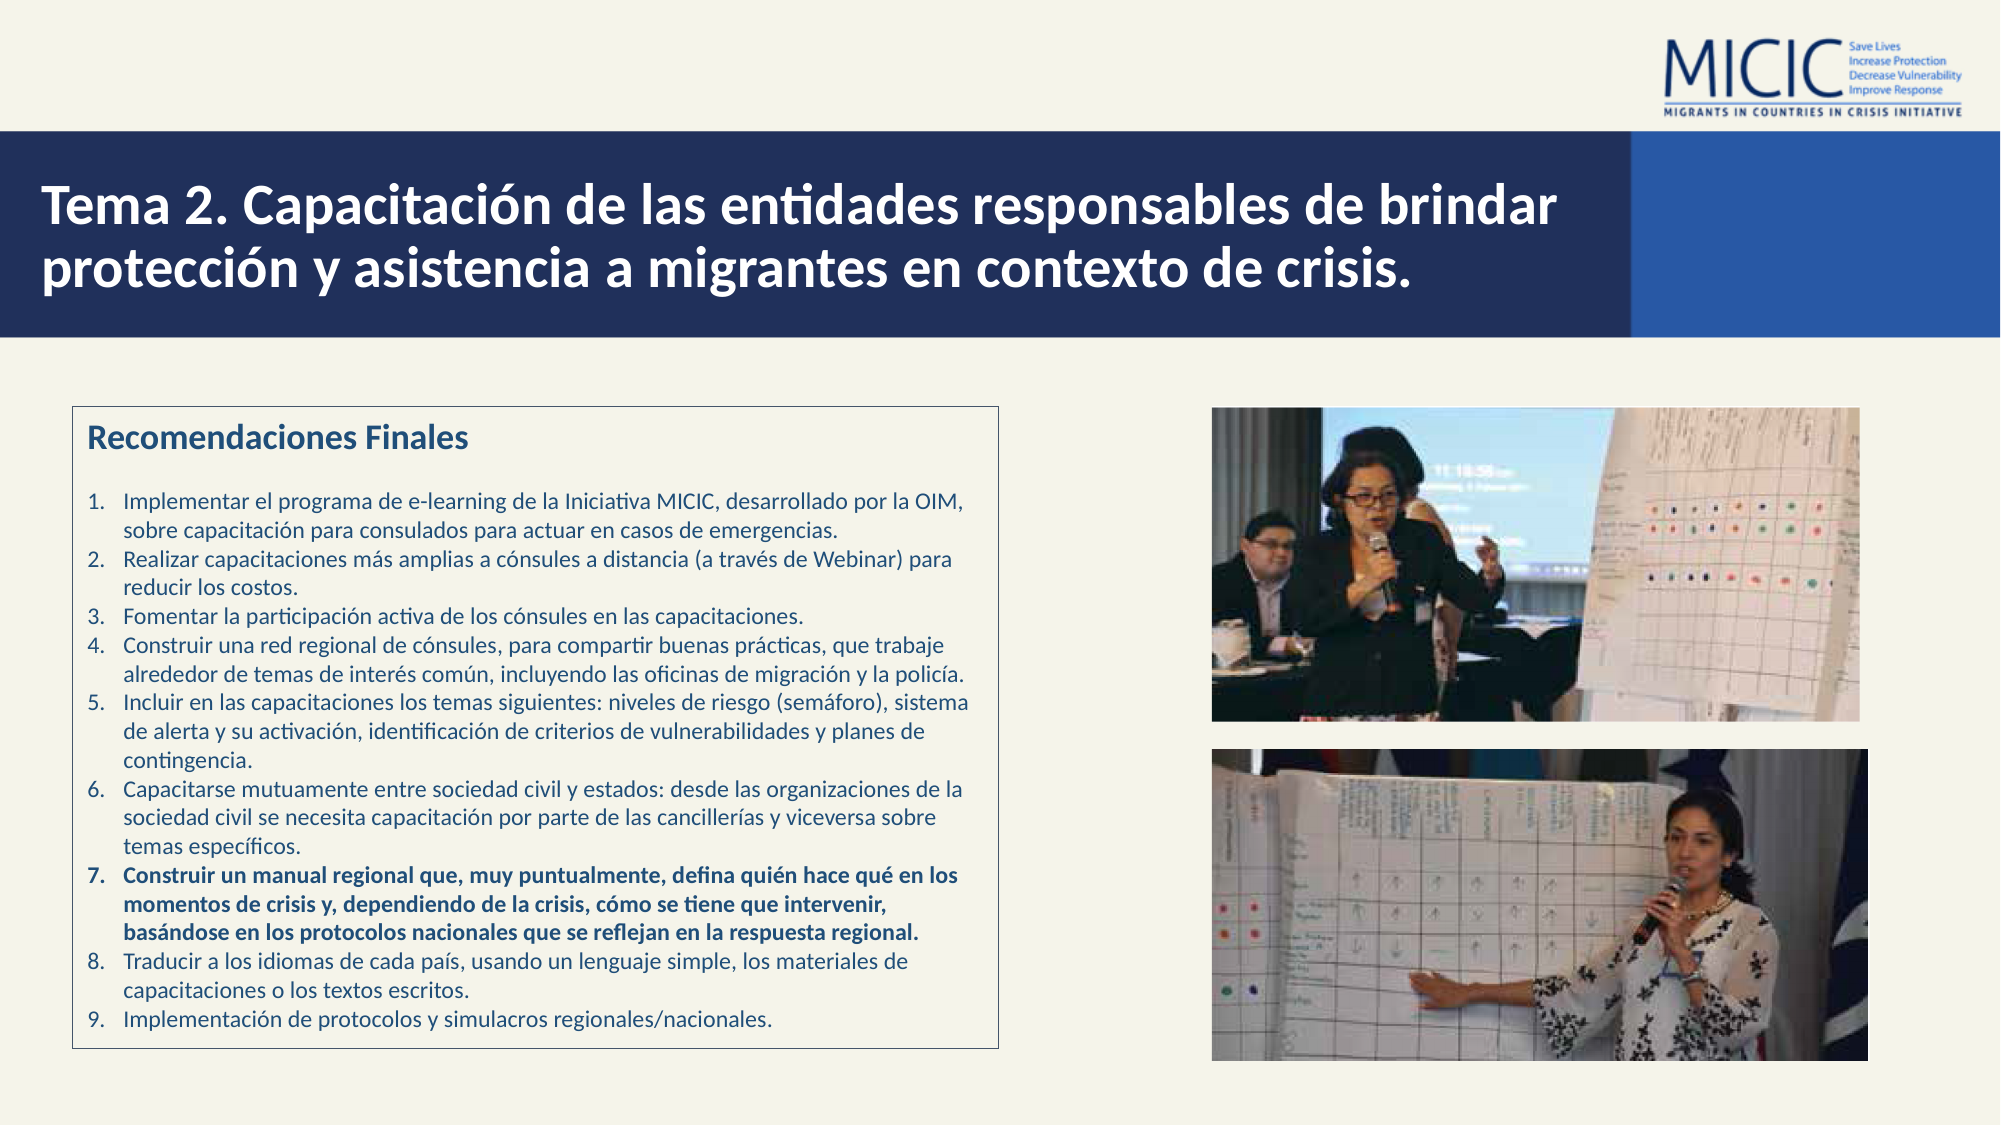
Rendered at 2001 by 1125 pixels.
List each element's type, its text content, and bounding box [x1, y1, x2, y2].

picture [0, 0, 2001, 1125]
text_box Tema 2. Capacitación de las entidades responsables de brindar protección y asistencia a migrantes en contexto de crisis. [26, 137, 1616, 336]
text_box Recomendaciones Finales Implementar el programa de e-learning de la Iniciativa MICIC, desarrollado por la OIM, sobre capacitación para consulados para actuar en casos de emergencias. Realizar capacitaciones más amplias a cónsules a distancia (a través de Webinar) para reducir los costos. Fomentar la participación activa de los cónsules en las capacitaciones. Construir una red regional de cónsules, para compartir buenas prácticas, que trabaje alrededor de temas de interés común, incluyendo las oficinas de migración y la policía. Incluir en las capacitaciones los temas siguientes: niveles de riesgo (semáforo), sistema de alerta y su activación, identificación de criterios de vulnerabilidades y planes de contingencia. Capacitarse mutuamente entre sociedad civil y estados: desde las organizaciones de la sociedad civil se necesita capacitación por parte de las cancillerías y viceversa sobre temas específicos. Construir un manual regional que, muy puntualmente, defina quién hace qué en los momentos de crisis y, dependiendo de la crisis, cómo se tiene que intervenir, basándose en los protocolos nacionales que se reflejan en la respuesta regional. Traducir a los idiomas de cada país, usando un lenguaje simple, los materiales de capacitaciones o los textos escritos. Implementación de protocolos y simulacros regionales/nacionales. [72, 406, 999, 1049]
